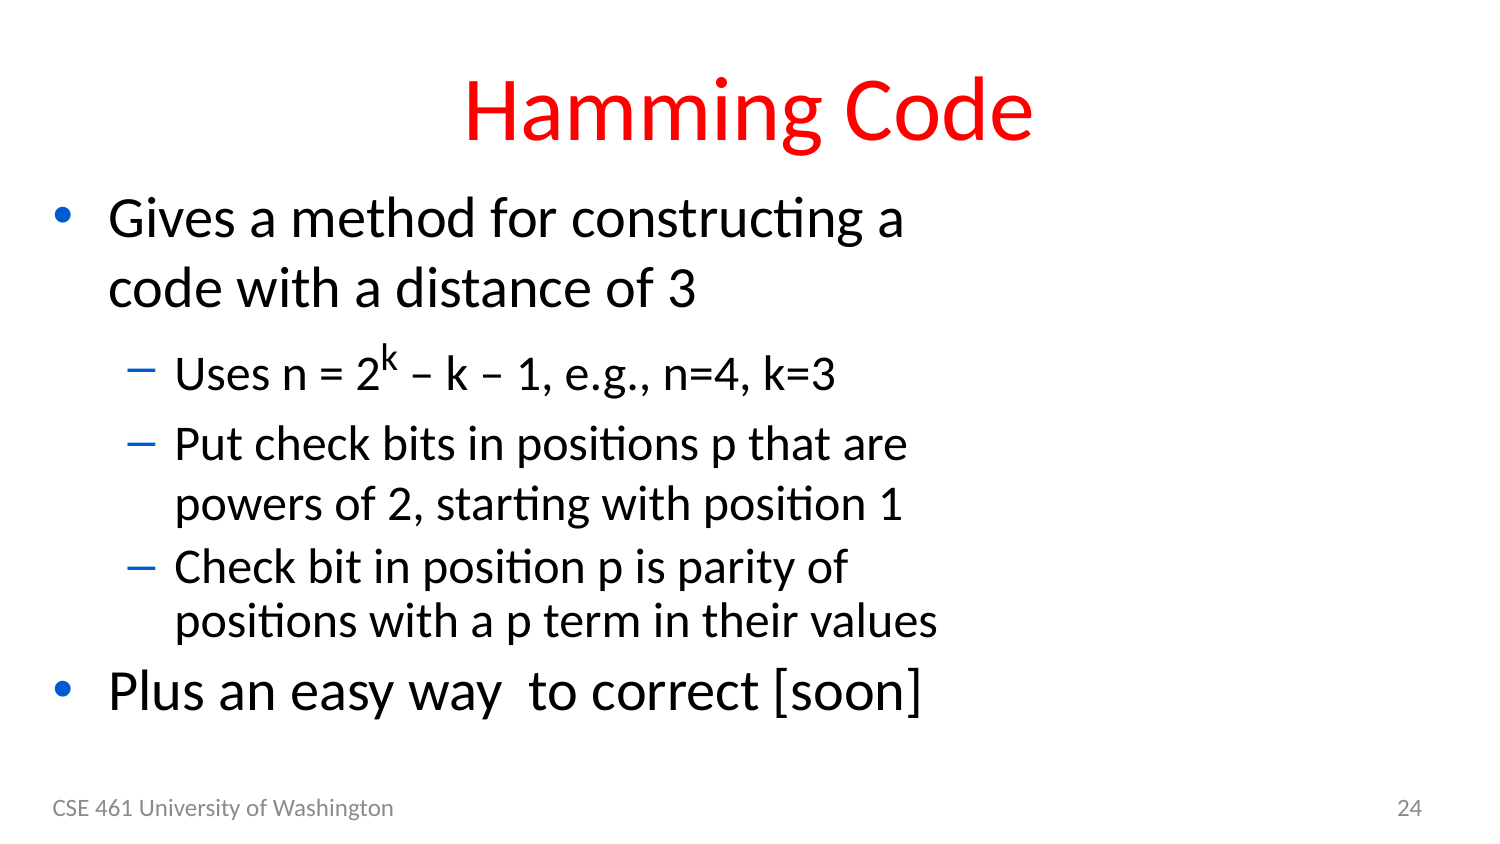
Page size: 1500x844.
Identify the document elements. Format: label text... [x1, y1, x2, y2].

footer CSE 461 University of Washington [37, 784, 513, 830]
list Gives a method for constructing a code with a distance of 3 Uses n = 2k – k – 1, e.g., n=4, k=3 Put check bits in positions p that are powers of 2, starting with position 1 Check bit in position p is parity of positions with a p term in their values Plus an easy way to correct [soon] [37, 171, 975, 760]
slide_number 24 [1087, 784, 1438, 830]
title Hamming Code [37, 33, 1463, 175]
